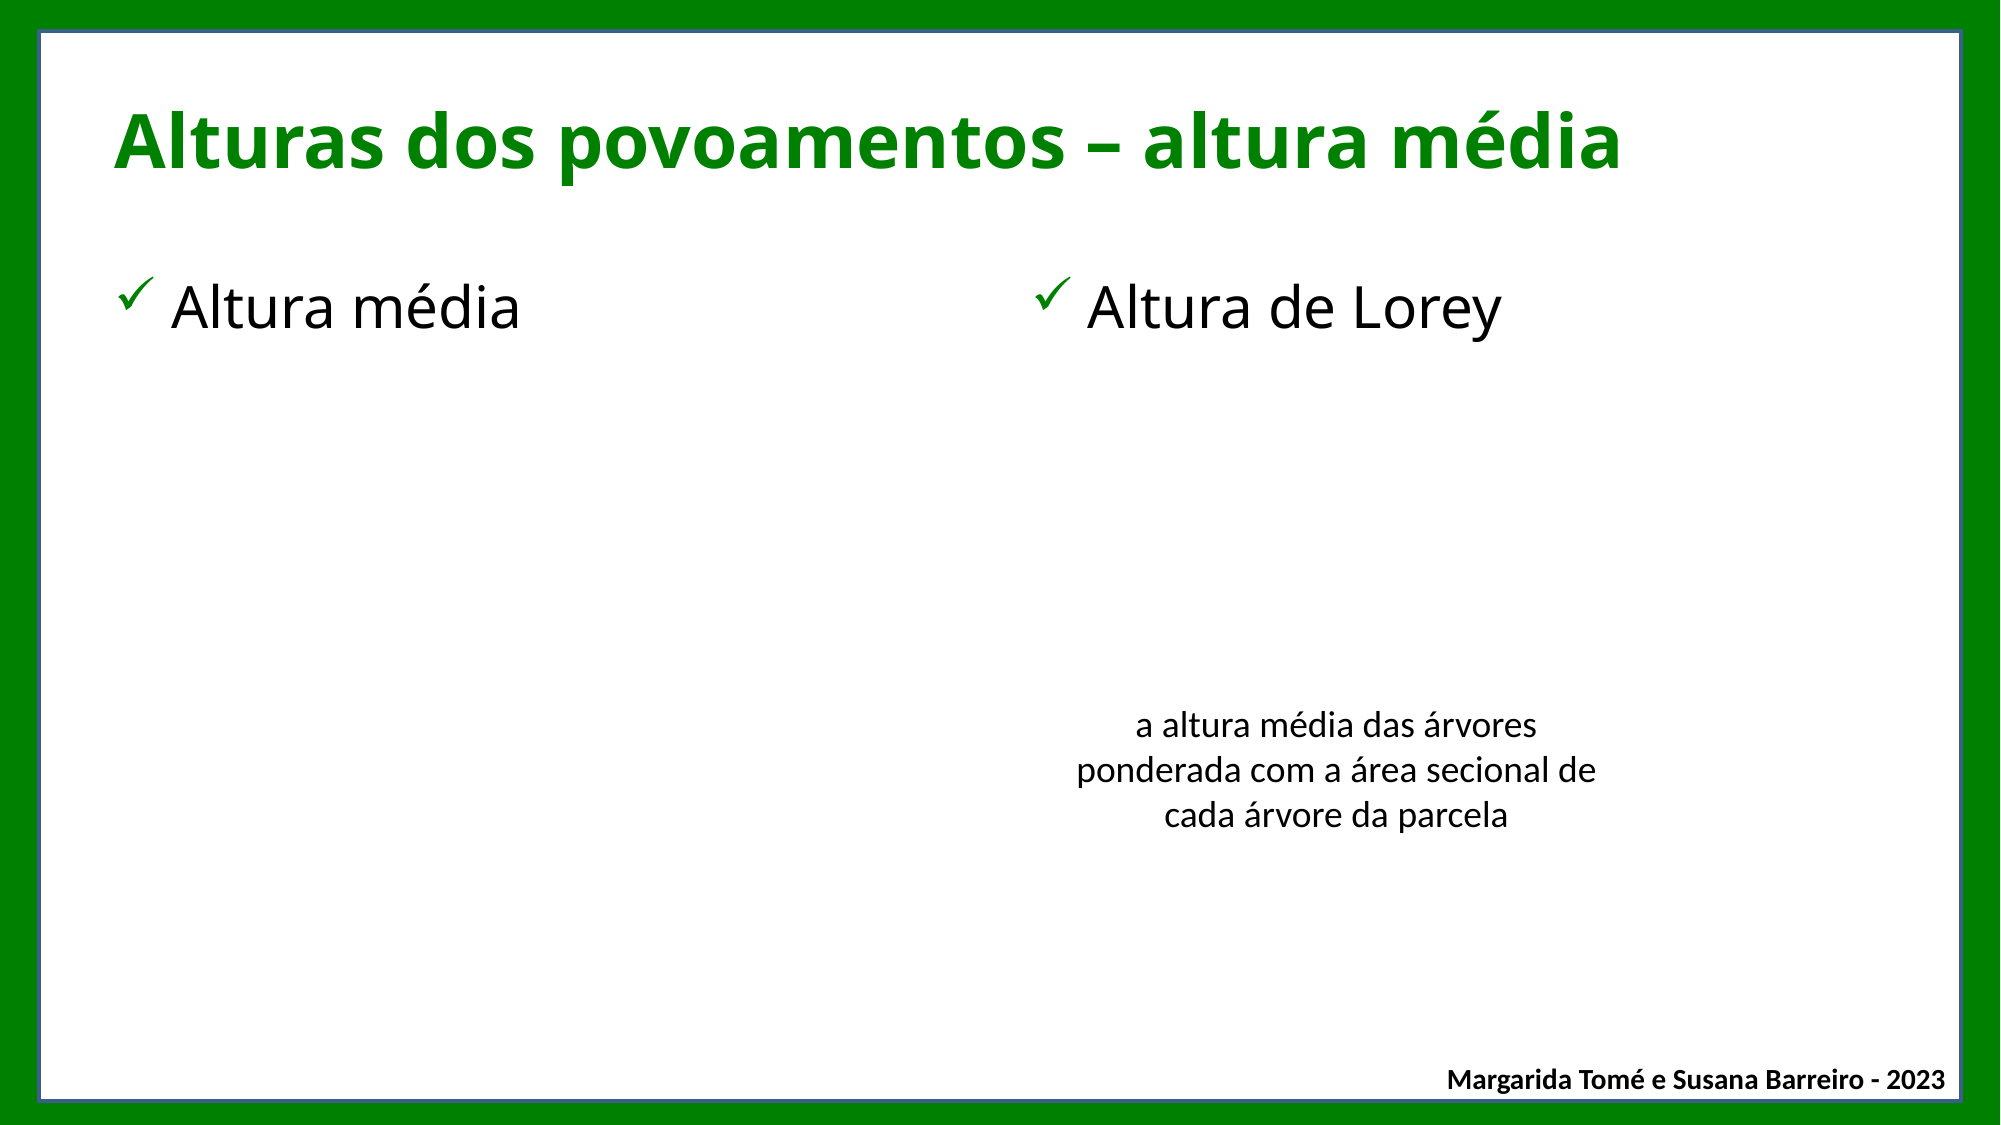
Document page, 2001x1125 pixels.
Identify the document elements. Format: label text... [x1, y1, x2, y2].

text_box a altura média das árvores ponderada com a área secional de cada árvore da parcela [1047, 692, 1626, 843]
title Alturas dos povoamentos – altura média [99, 45, 1900, 233]
